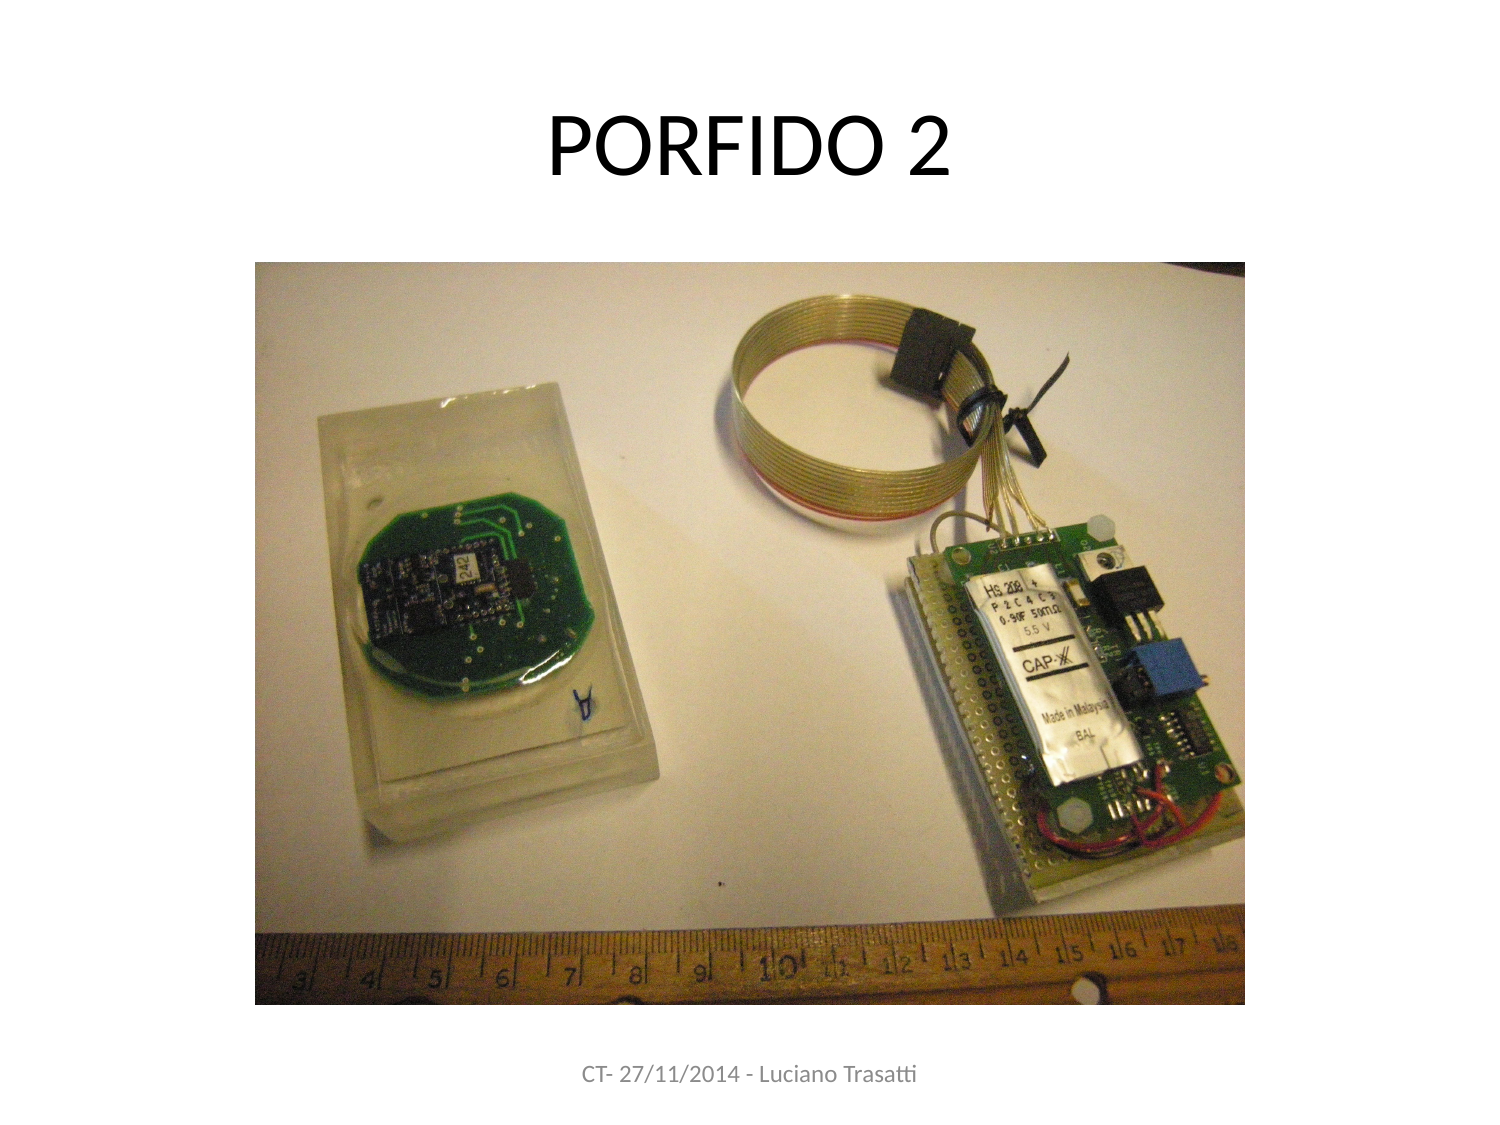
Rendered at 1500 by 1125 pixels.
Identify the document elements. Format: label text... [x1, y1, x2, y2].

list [74, 262, 1426, 1006]
footer CT- 27/11/2014 - Luciano Trasatti [512, 1042, 988, 1103]
title PORFIDO 2 [75, 45, 1425, 233]
